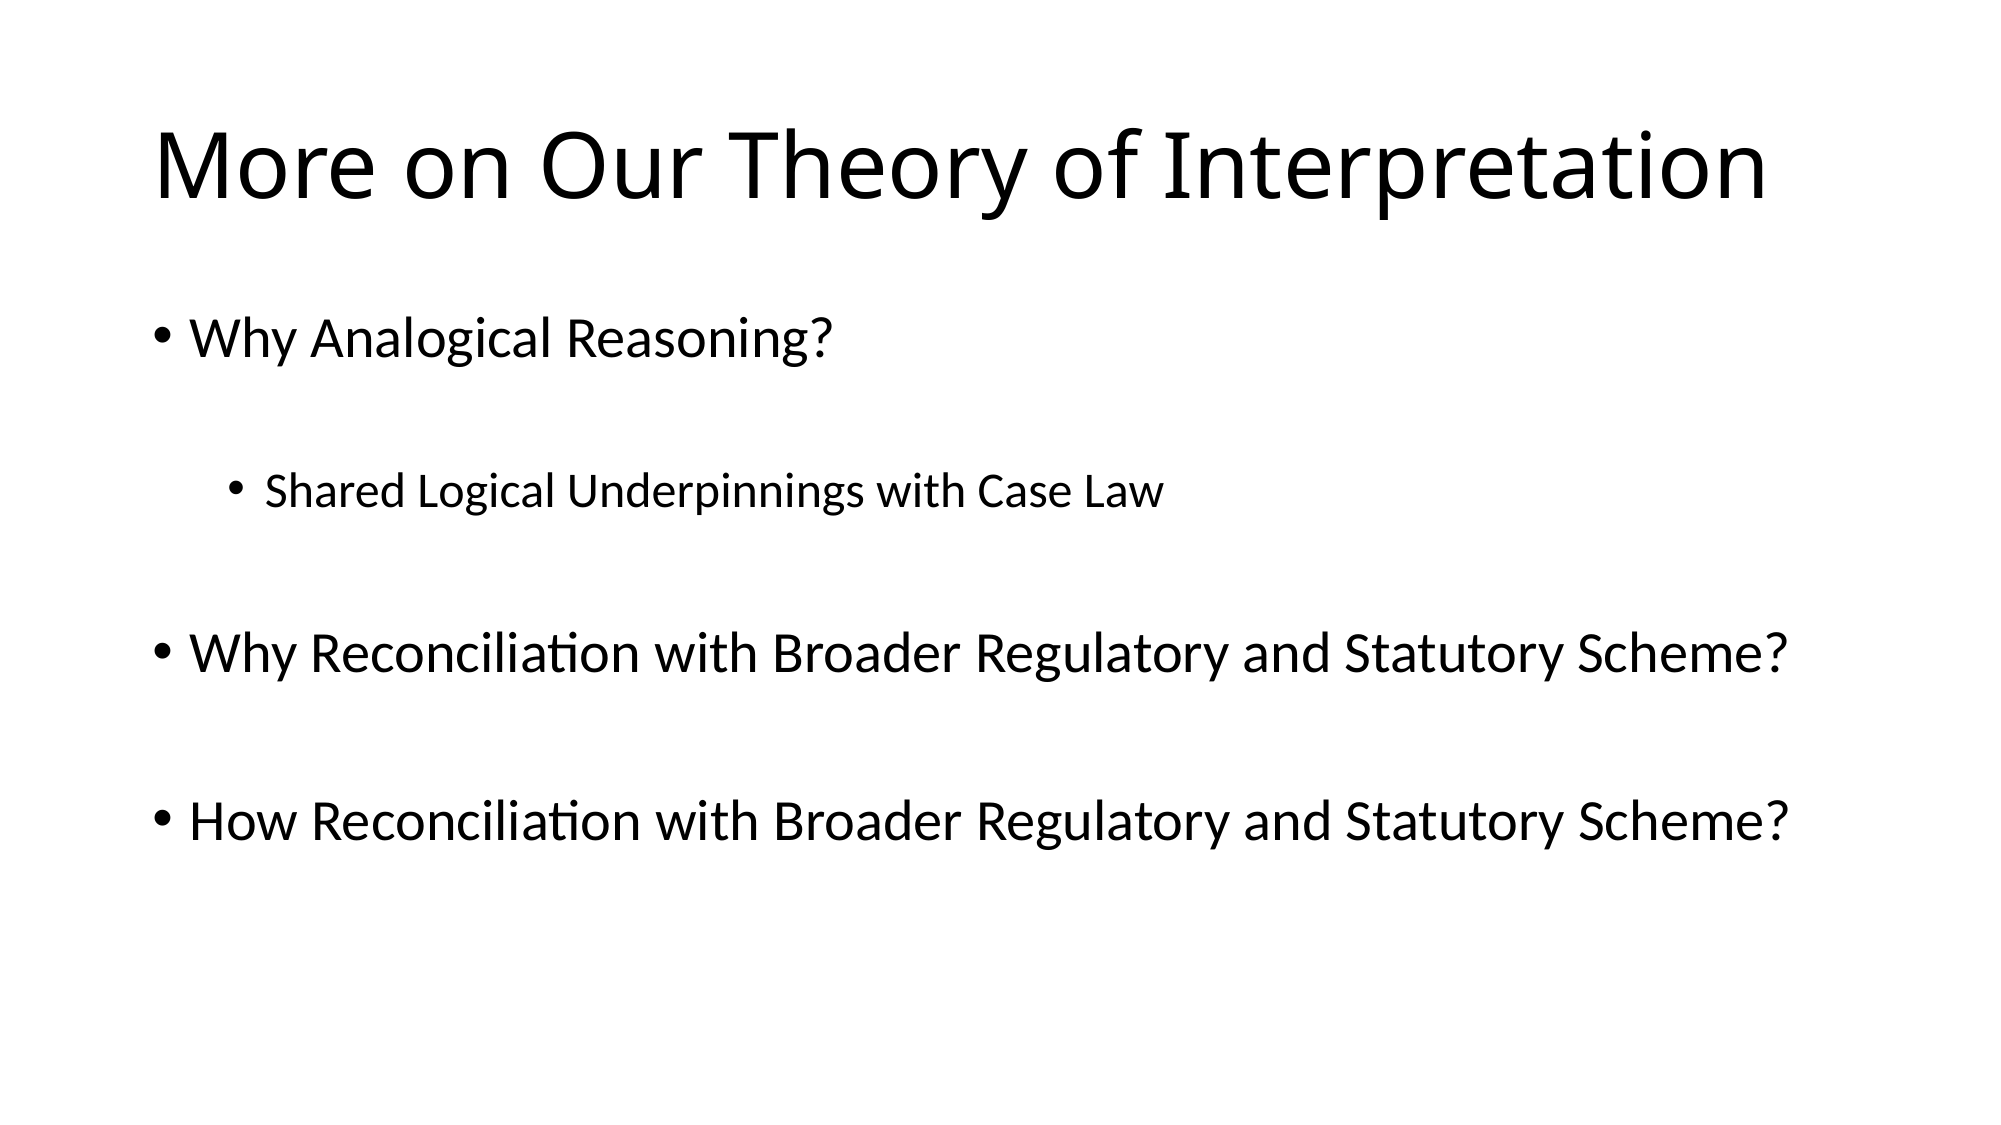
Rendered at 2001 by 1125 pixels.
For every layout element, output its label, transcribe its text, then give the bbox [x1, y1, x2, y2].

list Why Analogical Reasoning? Shared Logical Underpinnings with Case Law Why Reconciliation with Broader Regulatory and Statutory Scheme? How Reconciliation with Broader Regulatory and Statutory Scheme? [137, 299, 1863, 1014]
title More on Our Theory of Interpretation [137, 59, 1863, 278]
